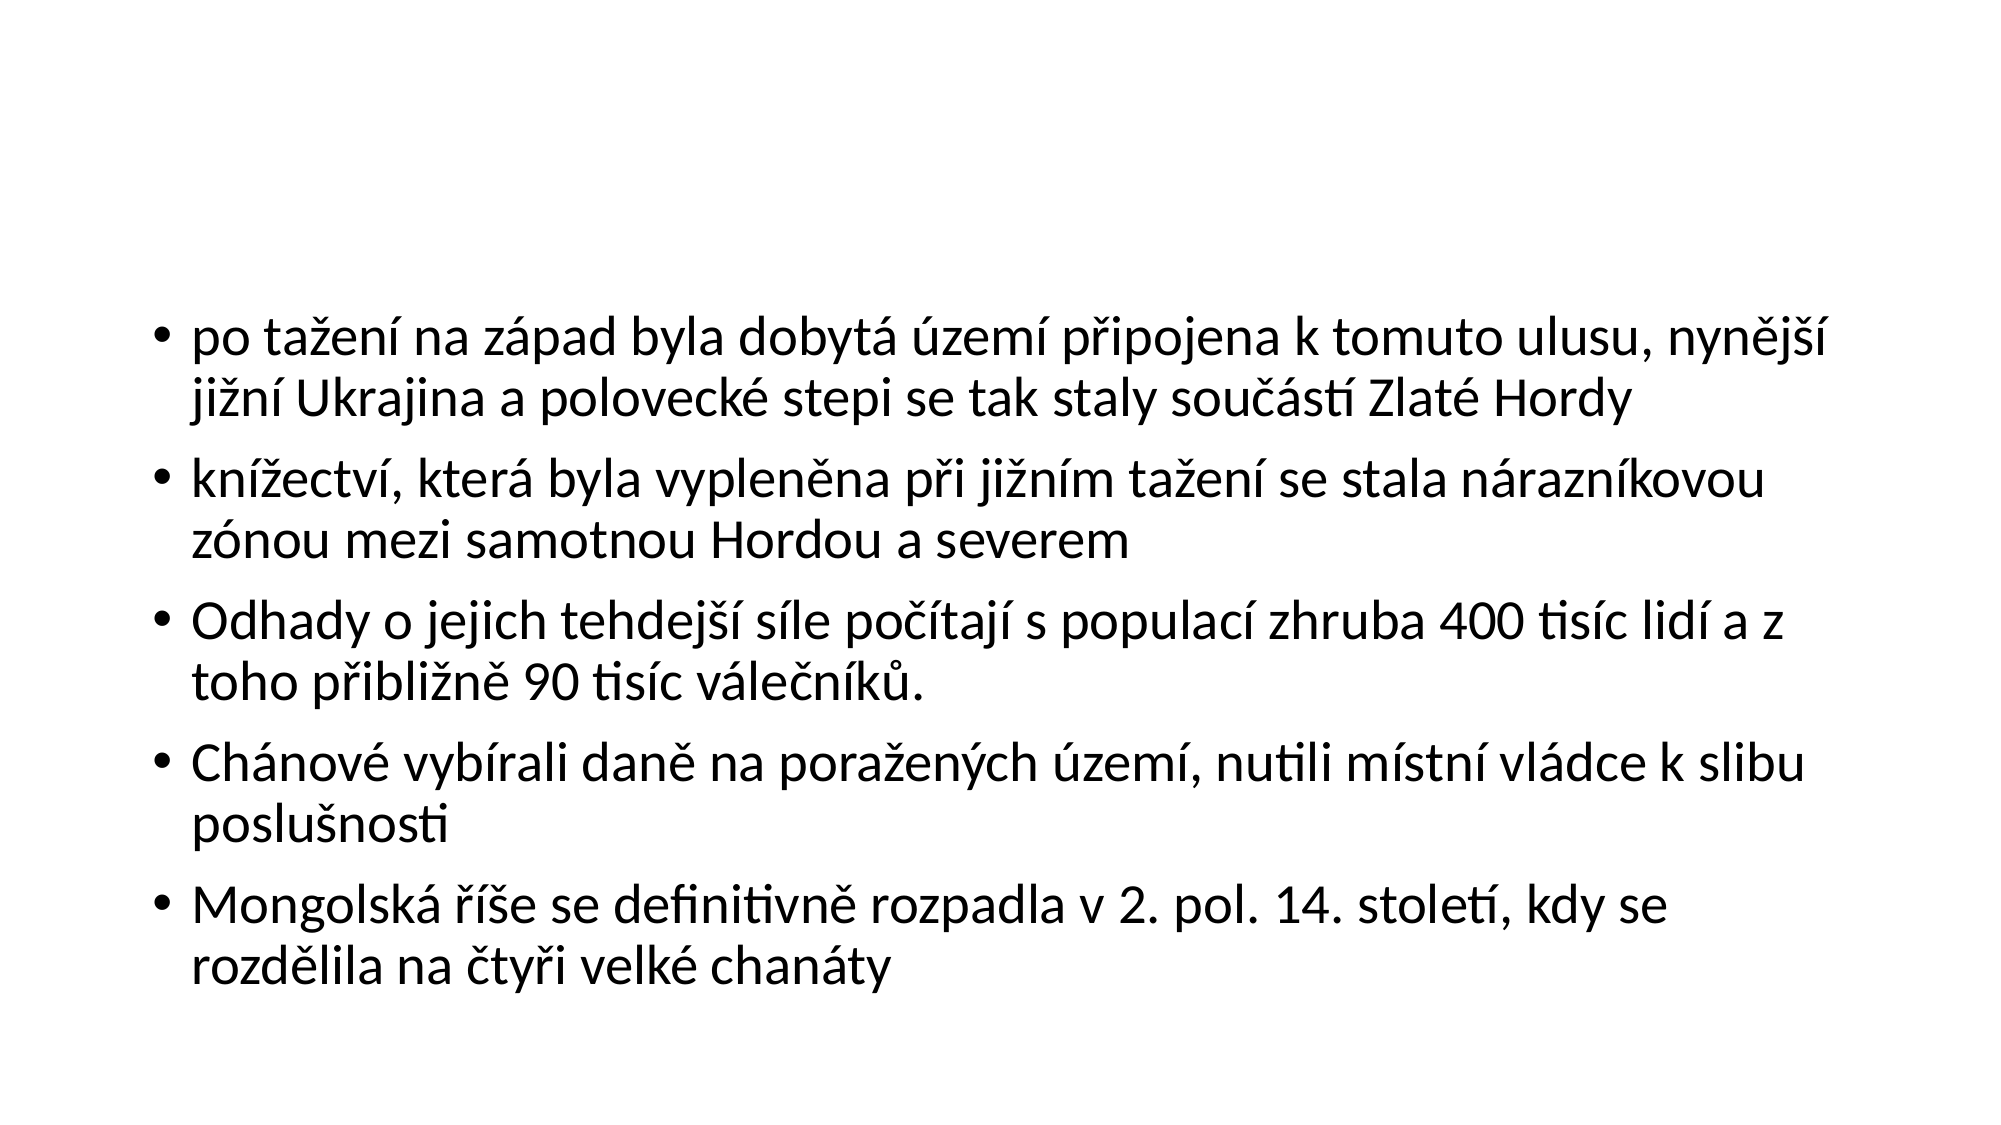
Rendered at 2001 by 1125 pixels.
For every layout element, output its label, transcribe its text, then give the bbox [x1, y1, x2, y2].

list po tažení na západ byla dobytá území připojena k tomuto ulusu, nynější jižní Ukrajina a polovecké stepi se tak staly součástí Zlaté Hordy knížectví, která byla vypleněna při jižním tažení se stala nárazníkovou zónou mezi samotnou Hordou a severem Odhady o jejich tehdejší síle počítají s populací zhruba 400 tisíc lidí a z toho přibližně 90 tisíc válečníků. Chánové vybírali daně na poražených území, nutili místní vládce k slibu poslušnosti Mongolská říše se definitivně rozpadla v 2. pol. 14. století, kdy se rozdělila na čtyři velké chanáty [137, 299, 1863, 1014]
